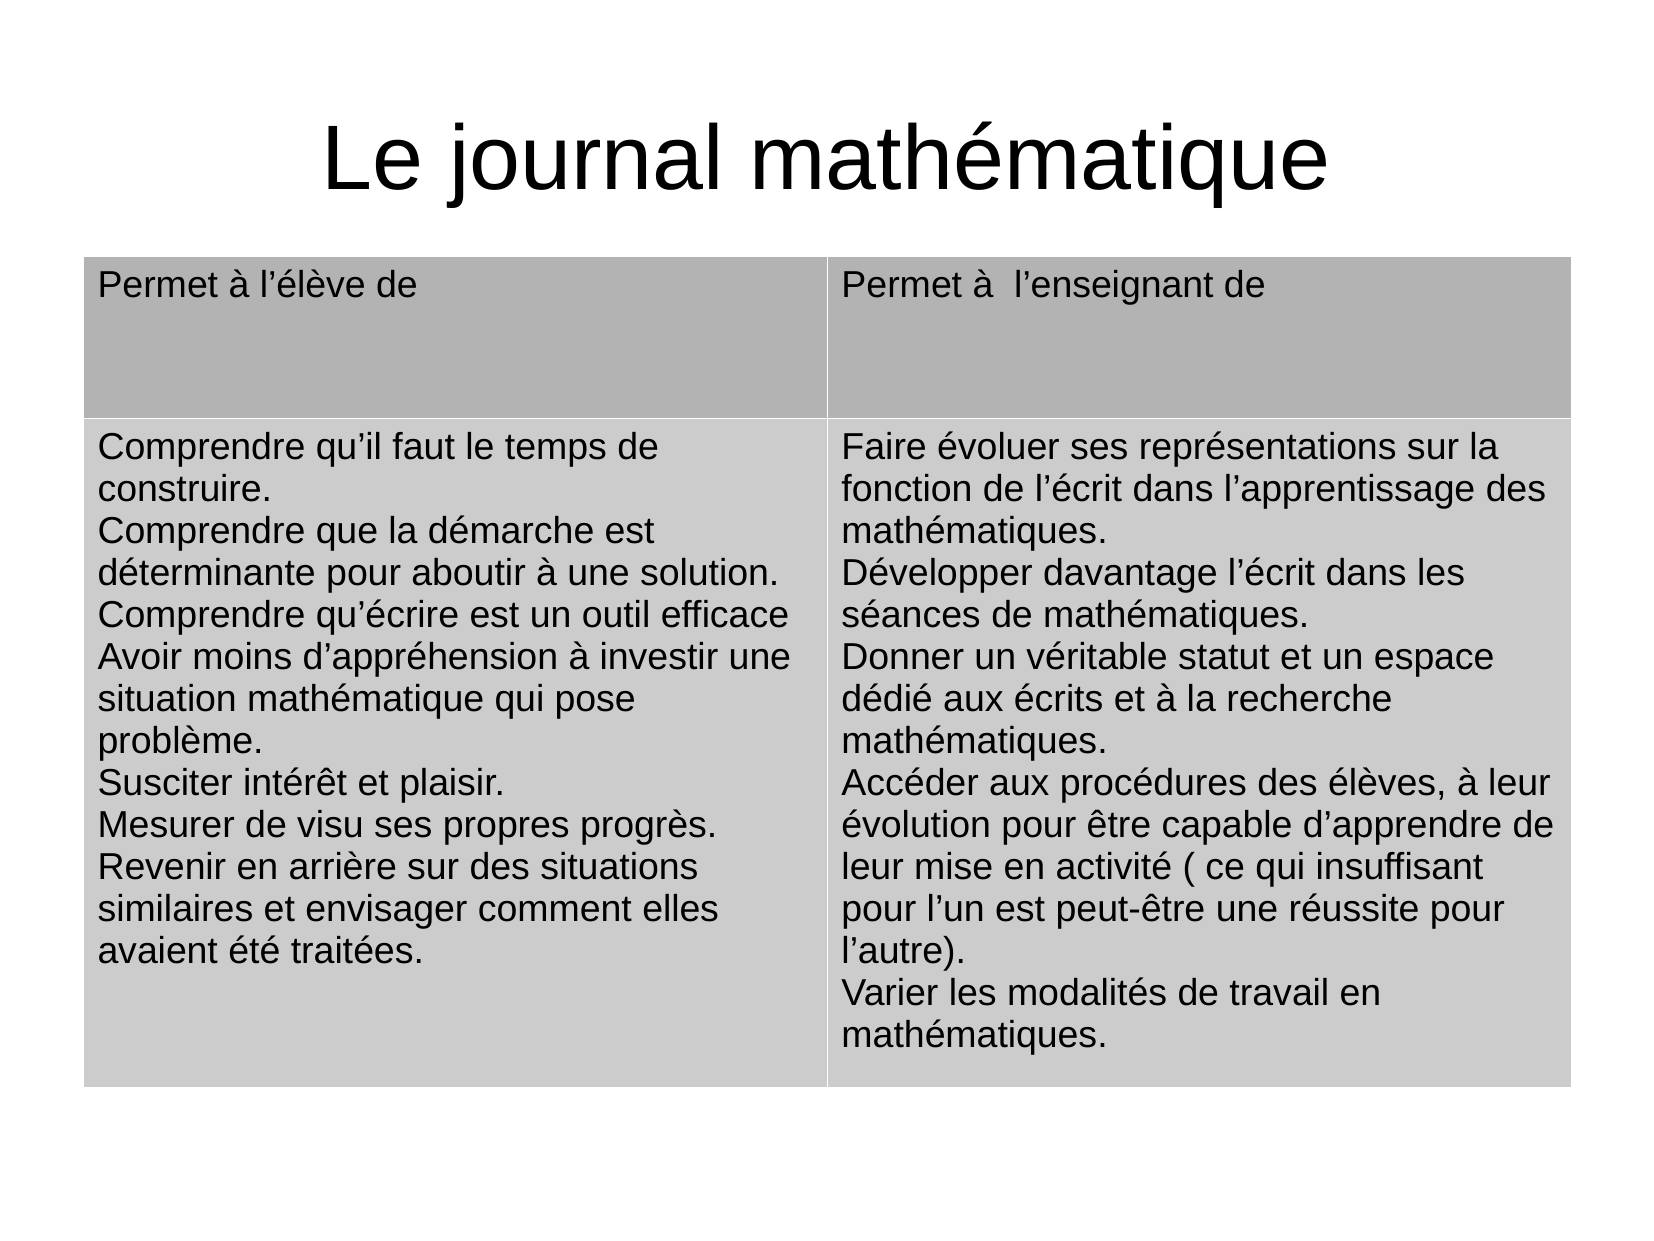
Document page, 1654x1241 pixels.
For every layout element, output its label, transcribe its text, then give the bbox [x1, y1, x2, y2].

text_box Le journal mathématique [82, 49, 1571, 256]
table_header Permet à l’enseignant de [828, 257, 1571, 418]
table_header Permet à l’élève de [84, 257, 827, 418]
table_cell Comprendre qu’il faut le temps de construire. Comprendre que la démarche est déterminante pour aboutir à une solution. Comprendre qu’écrire est un outil efficace Avoir moins d’appréhension à investir une situation mathématique qui pose problème. Susciter intérêt et plaisir. Mesurer de visu ses propres progrès. Revenir en arrière sur des situations similaires et envisager comment elles avaient été traitées. [84, 419, 827, 1087]
table_cell Faire évoluer ses représentations sur la fonction de l’écrit dans l’apprentissage des mathématiques. Développer davantage l’écrit dans les séances de mathématiques. Donner un véritable statut et un espace dédié aux écrits et à la recherche mathématiques. Accéder aux procédures des élèves, à leur évolution pour être capable d’apprendre de leur mise en activité ( ce qui insuffisant pour l’un est peut-être une réussite pour l’autre). Varier les modalités de travail en mathématiques. [828, 419, 1571, 1087]
